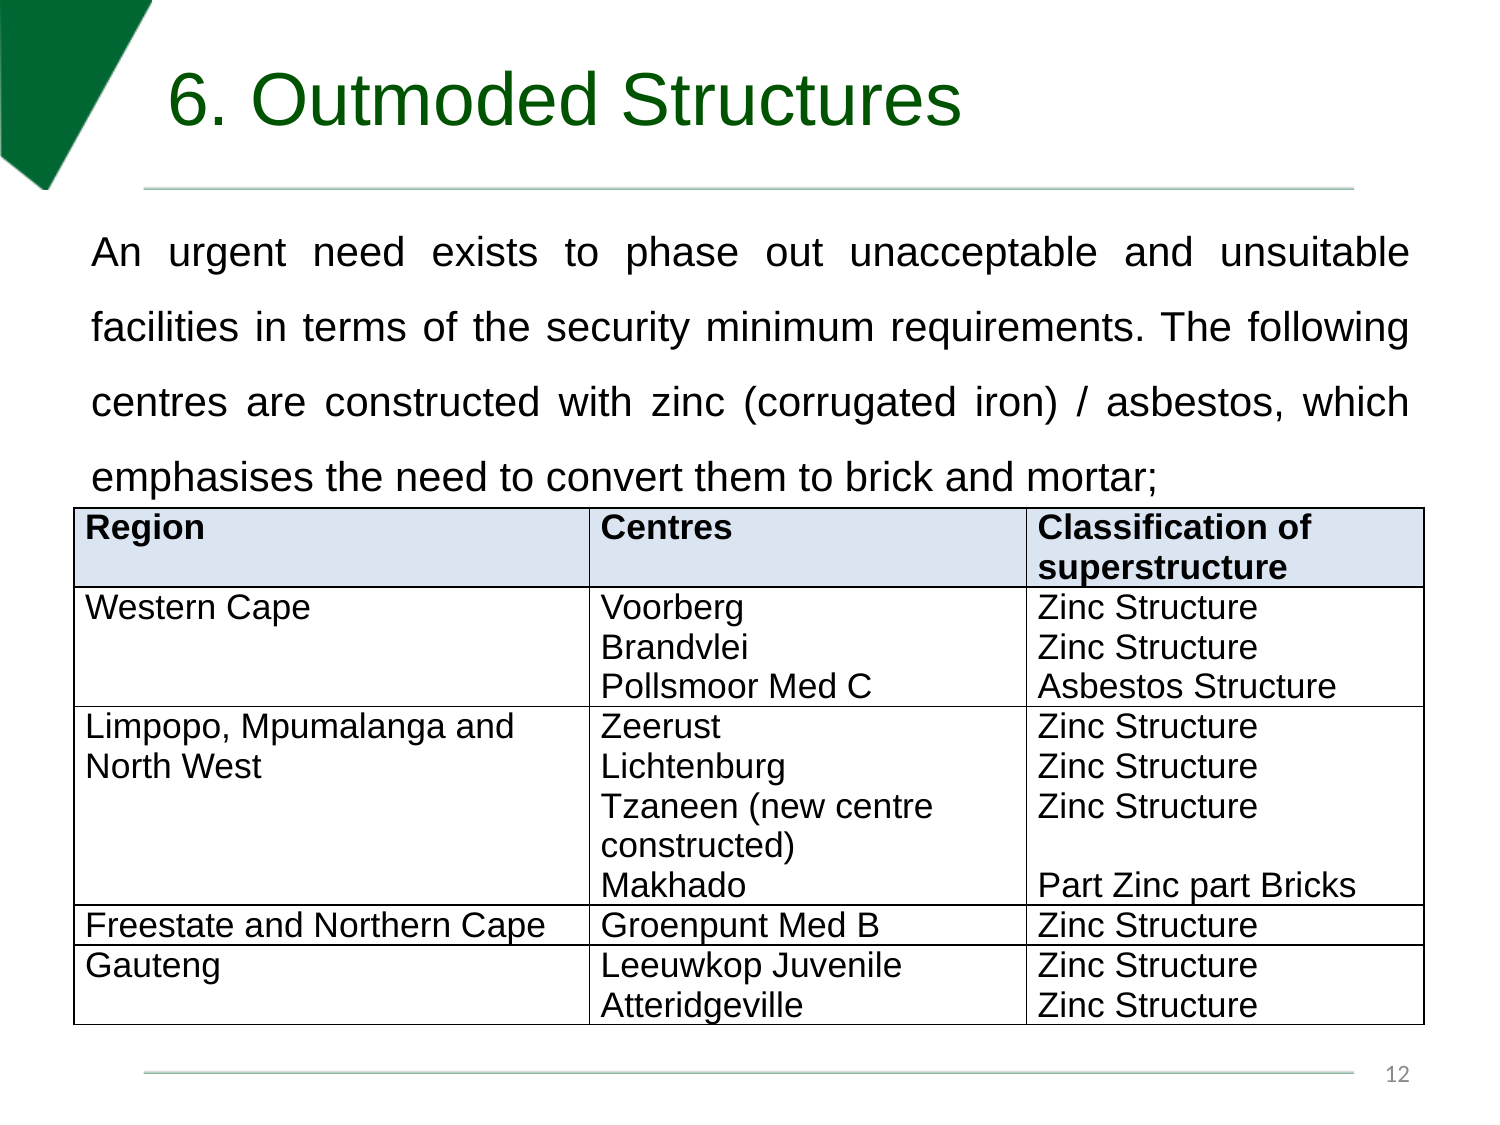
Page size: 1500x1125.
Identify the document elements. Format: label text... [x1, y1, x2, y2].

table_cell Voorberg Brandvlei Pollsmoor Med C [590, 588, 1026, 706]
slide_number 12 [1074, 1042, 1425, 1103]
table_cell Zinc Structure Zinc Structure Asbestos Structure [1027, 588, 1423, 706]
table_cell Groenpunt Med B [590, 906, 1026, 944]
table_cell Gauteng [75, 946, 589, 1024]
table_cell Freestate and Northern Cape [75, 906, 589, 944]
table_header Classification of superstructure [1027, 509, 1423, 586]
table_header Region [75, 509, 589, 586]
table_cell Western Cape [75, 588, 589, 706]
table_cell Limpopo, Mpumalanga and North West [75, 707, 589, 904]
table_cell Zinc Structure Zinc Structure Zinc Structure Part Zinc part Bricks [1027, 707, 1423, 904]
table_cell Leeuwkop Juvenile Atteridgeville [590, 946, 1026, 1024]
picture [143, 1067, 1355, 1074]
table_cell Zeerust Lichtenburg Tzaneen (new centre constructed) Makhado [590, 707, 1026, 904]
picture [0, 0, 1355, 190]
table_cell Zinc Structure Zinc Structure [1027, 946, 1423, 1024]
table_cell Zinc Structure [1027, 906, 1423, 944]
title 6. Outmoded Structures [155, 2, 1500, 190]
list An urgent need exists to phase out unacceptable and unsuitable facilities in terms of the security minimum requirements. The following centres are constructed with zinc (corrugated iron) / asbestos, which emphasises the need to convert them to brick and mortar; [76, 191, 1427, 1093]
table_header Centres [590, 509, 1026, 586]
